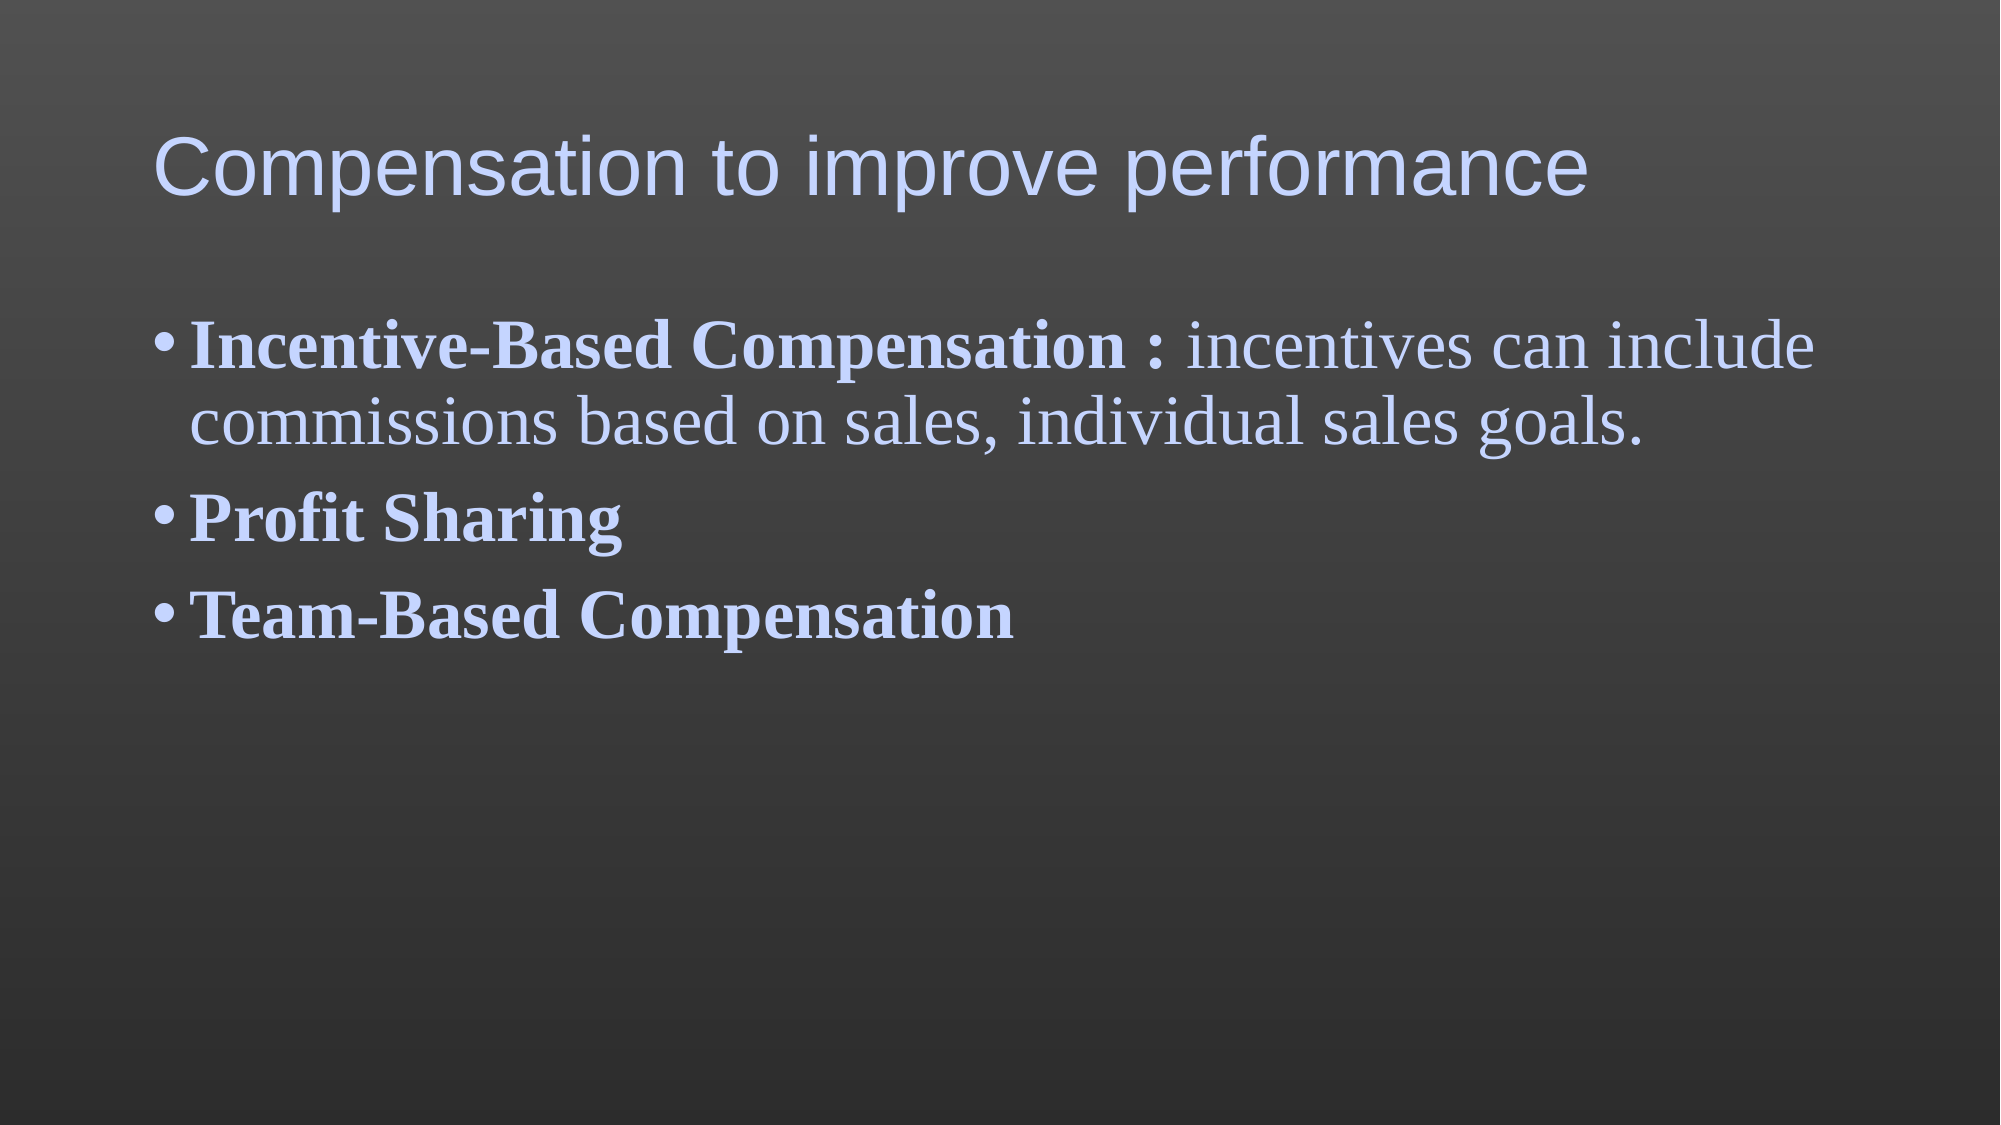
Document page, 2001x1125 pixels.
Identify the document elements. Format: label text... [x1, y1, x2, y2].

title Compensation to improve performance [137, 59, 1863, 278]
list Incentive-Based Compensation : incentives can include commissions based on sales, individual sales goals. Profit Sharing Team-Based Compensation [137, 299, 1863, 1014]
